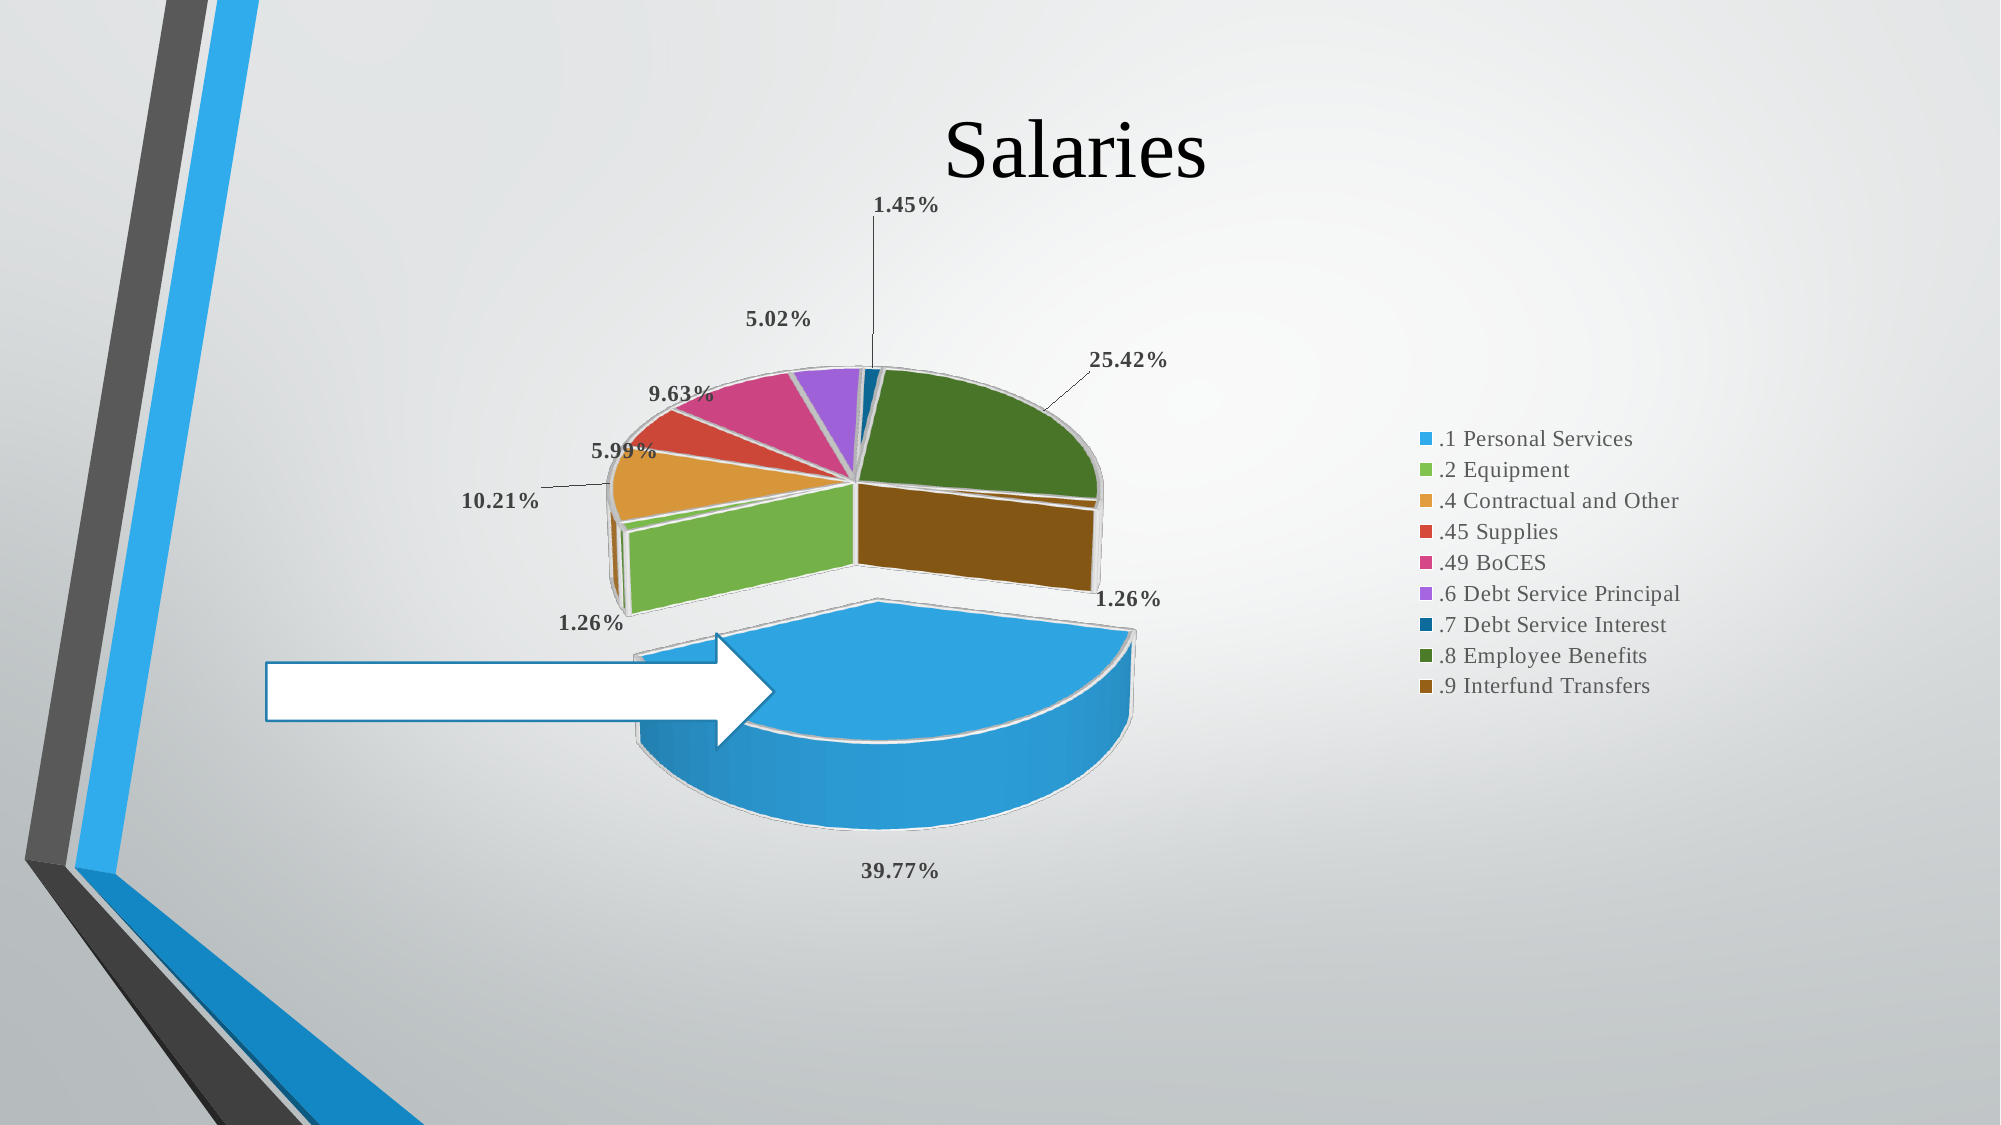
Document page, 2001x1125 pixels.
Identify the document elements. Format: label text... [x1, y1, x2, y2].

text_box [265, 661, 298, 723]
chart [298, 156, 1702, 969]
title Salaries [254, 0, 1898, 288]
